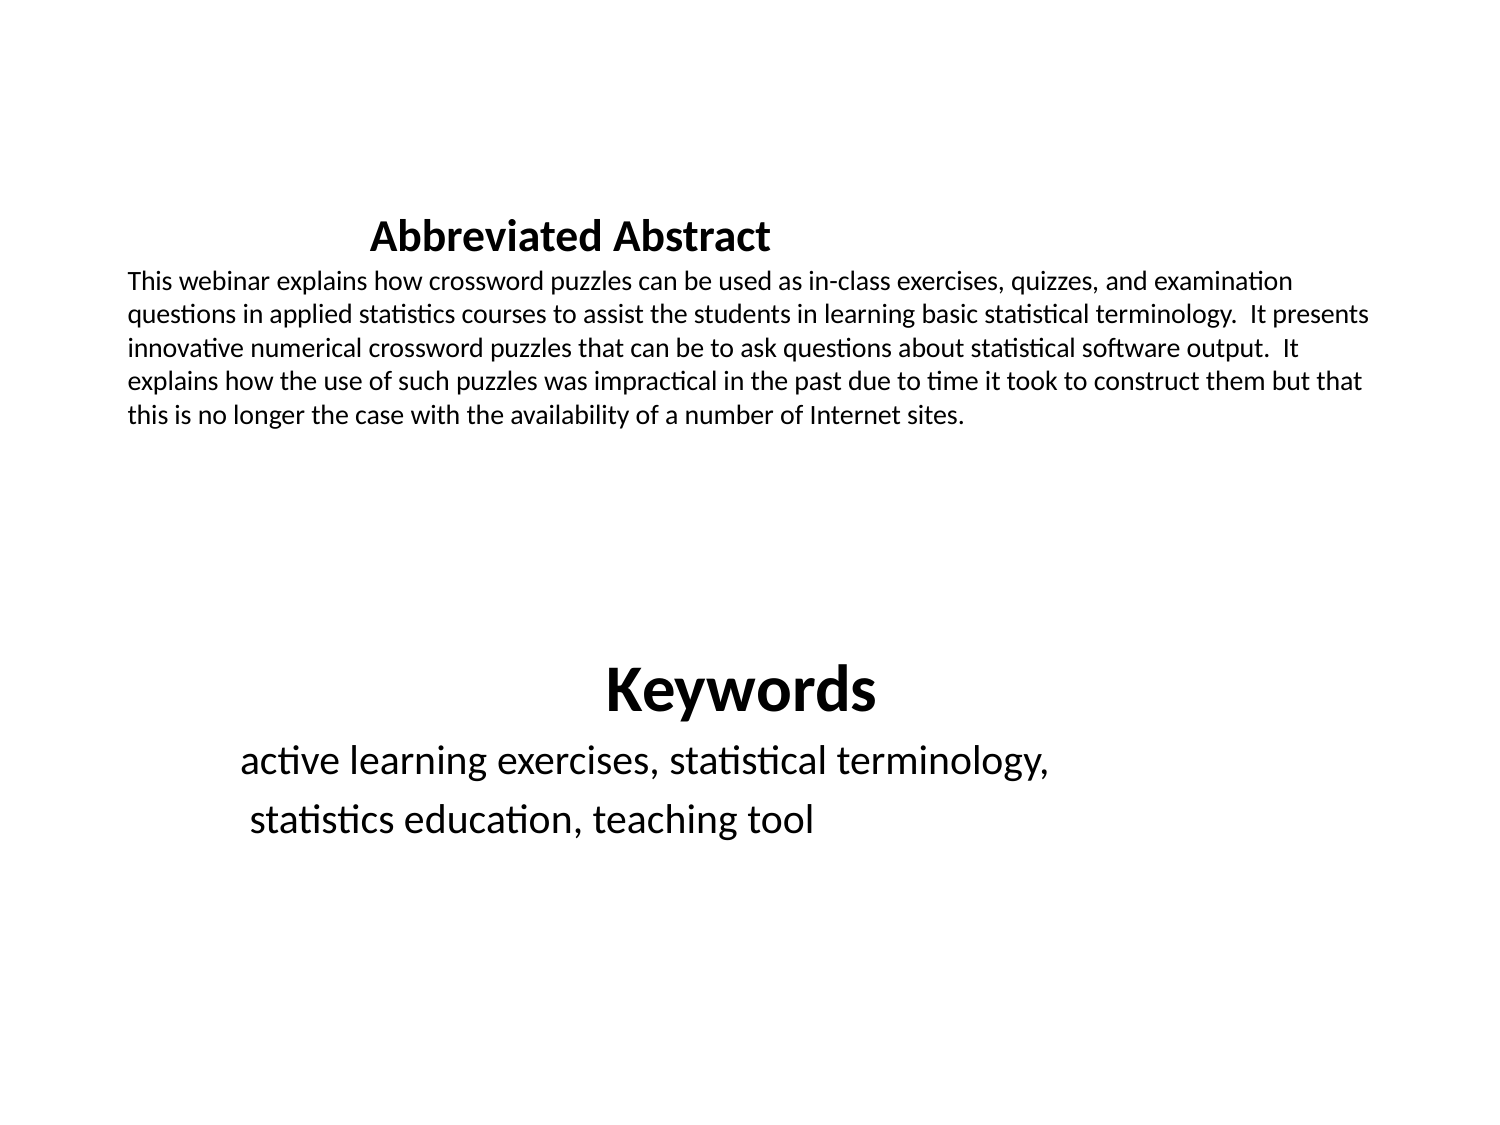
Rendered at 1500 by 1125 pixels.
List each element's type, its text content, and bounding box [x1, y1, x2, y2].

subtitle Keywords active learning exercises, statistical terminology, statistics education, teaching tool [225, 637, 1275, 925]
title Abbreviated Abstract This webinar explains how crossword puzzles can be used as in-class exercises, quizzes, and examination questions in applied statistics courses to assist the students in learning basic statistical terminology. It presents innovative numerical crossword puzzles that can be to ask questions about statistical software output. It explains how the use of such puzzles was impractical in the past due to time it took to construct them but that this is no longer the case with the availability of a number of Internet sites. [112, 50, 1388, 575]
